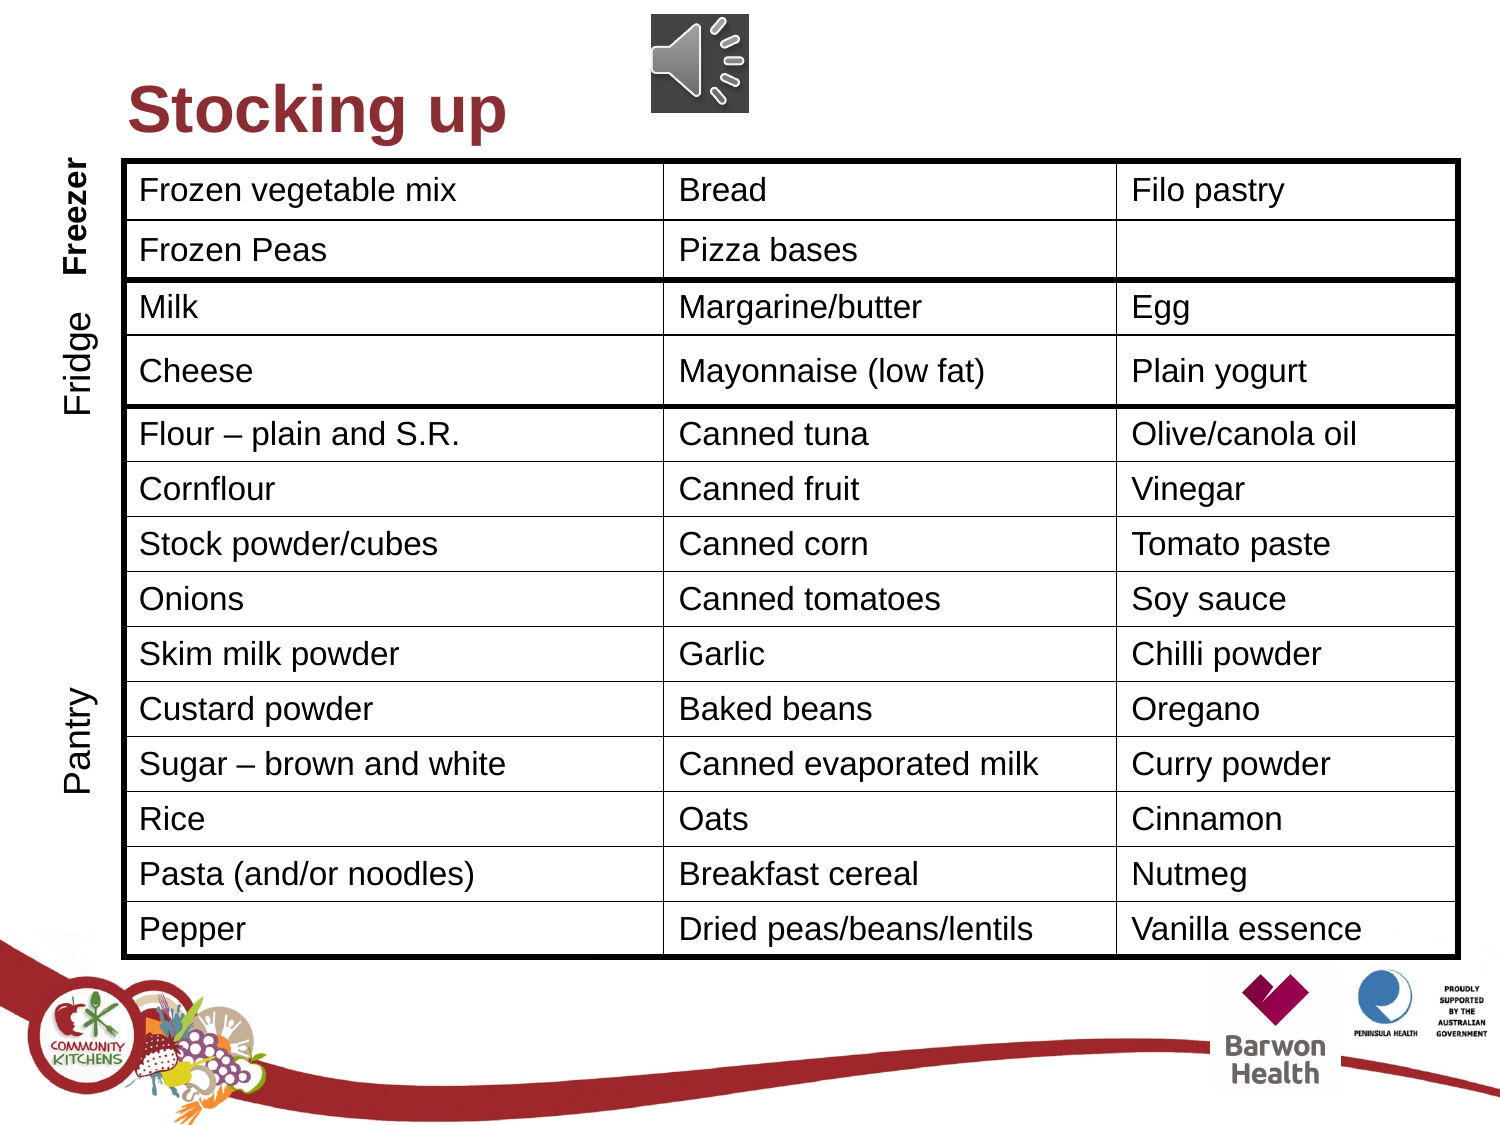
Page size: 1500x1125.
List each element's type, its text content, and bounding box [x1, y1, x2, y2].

table_cell Vinegar [1117, 462, 1455, 516]
table_cell Nutmeg [1117, 847, 1455, 901]
table_cell Soy sauce [1117, 572, 1455, 626]
table_cell Garlic [664, 627, 1116, 681]
text_box Freezer [45, 113, 100, 278]
table_cell Onions [127, 572, 663, 626]
table_cell Vanilla essence [1117, 902, 1455, 954]
table_cell [1117, 221, 1455, 277]
table_cell Canned fruit [664, 462, 1116, 516]
title Stocking up [112, 50, 1388, 163]
table_cell Pasta (and/or noodles) [127, 847, 663, 901]
table_cell Margarine/butter [664, 283, 1116, 334]
table_cell Sugar – brown and white [127, 737, 663, 791]
table_header Bread [664, 164, 1116, 219]
table_cell Curry powder [1117, 737, 1455, 791]
table_cell Cheese [127, 336, 663, 404]
table_cell Chilli powder [1117, 627, 1455, 681]
table_cell Stock powder/cubes [127, 517, 663, 571]
table_cell Plain yogurt [1117, 336, 1455, 404]
text_box Fridge [45, 278, 105, 433]
table_cell Olive/canola oil [1117, 409, 1455, 461]
table_cell Rice [127, 792, 663, 846]
table_cell Canned evaporated milk [664, 737, 1116, 791]
table_cell Custard powder [127, 682, 663, 736]
table_header Frozen vegetable mix [127, 164, 663, 219]
text_box Pantry [45, 538, 105, 811]
table_cell Oregano [1117, 682, 1455, 736]
table_cell Canned tuna [664, 409, 1116, 461]
table_cell Breakfast cereal [664, 847, 1116, 901]
table_cell Flour – plain and S.R. [127, 409, 663, 461]
table_cell Mayonnaise (low fat) [664, 336, 1116, 404]
table_cell Skim milk powder [127, 627, 663, 681]
picture [0, 933, 1500, 1125]
table_cell Pepper [127, 902, 663, 954]
table_cell Baked beans [664, 682, 1116, 736]
table_cell Oats [664, 792, 1116, 846]
table_cell Pizza bases [664, 221, 1116, 277]
table_cell Cornflour [127, 462, 663, 516]
table_header Filo pastry [1117, 164, 1455, 219]
table_cell Canned corn [664, 517, 1116, 571]
table_cell Tomato paste [1117, 517, 1455, 571]
picture [649, 13, 751, 114]
table_cell Canned tomatoes [664, 572, 1116, 626]
table_cell Milk [127, 283, 663, 334]
table_cell Cinnamon [1117, 792, 1455, 846]
table_cell Dried peas/beans/lentils [664, 902, 1116, 954]
table_cell Frozen Peas [127, 221, 663, 277]
table_cell Egg [1117, 283, 1455, 334]
